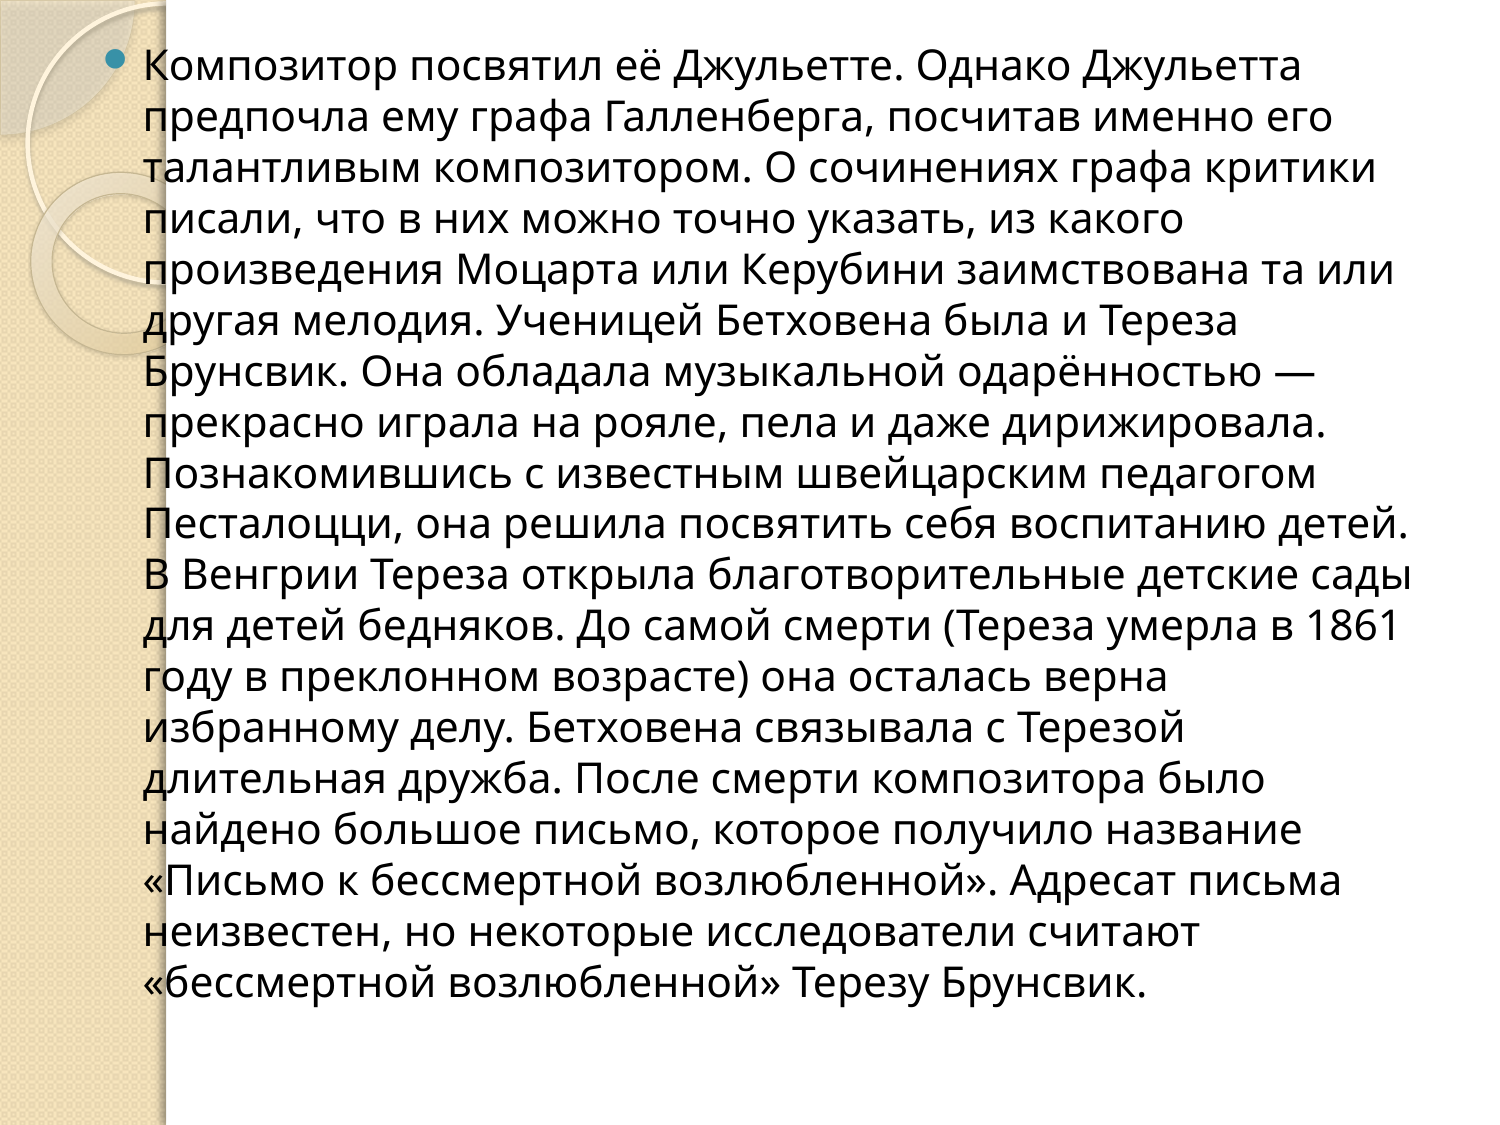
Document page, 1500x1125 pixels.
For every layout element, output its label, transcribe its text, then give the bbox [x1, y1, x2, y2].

list Композитор посвятил её Джульетте. Однако Джульетта предпочла ему графа Галленберга, посчитав именно его талантливым композитором. О сочинениях графа критики писали, что в них можно точно указать, из какого произведения Моцарта или Керубини заимствована та или другая мелодия. Ученицей Бетховена была и Тереза Брунсвик. Она обладала музыкальной одарённостью — прекрасно играла на рояле, пела и даже дирижировала. Познакомившись с известным швейцарским педагогом Песталоцци, она решила посвятить себя воспитанию детей. В Венгрии Тереза открыла благотворительные детские сады для детей бедняков. До самой смерти (Тереза умерла в 1861 году в преклонном возрасте) она осталась верна избранному делу. Бетховена связывала с Терезой длительная дружба. После смерти композитора было найдено большое письмо, которое получило название «Письмо к бессмертной возлюбленной». Адресат письма неизвестен, но некоторые исследователи считают «бессмертной возлюбленной» Терезу Брунсвик. [76, 30, 1447, 1033]
